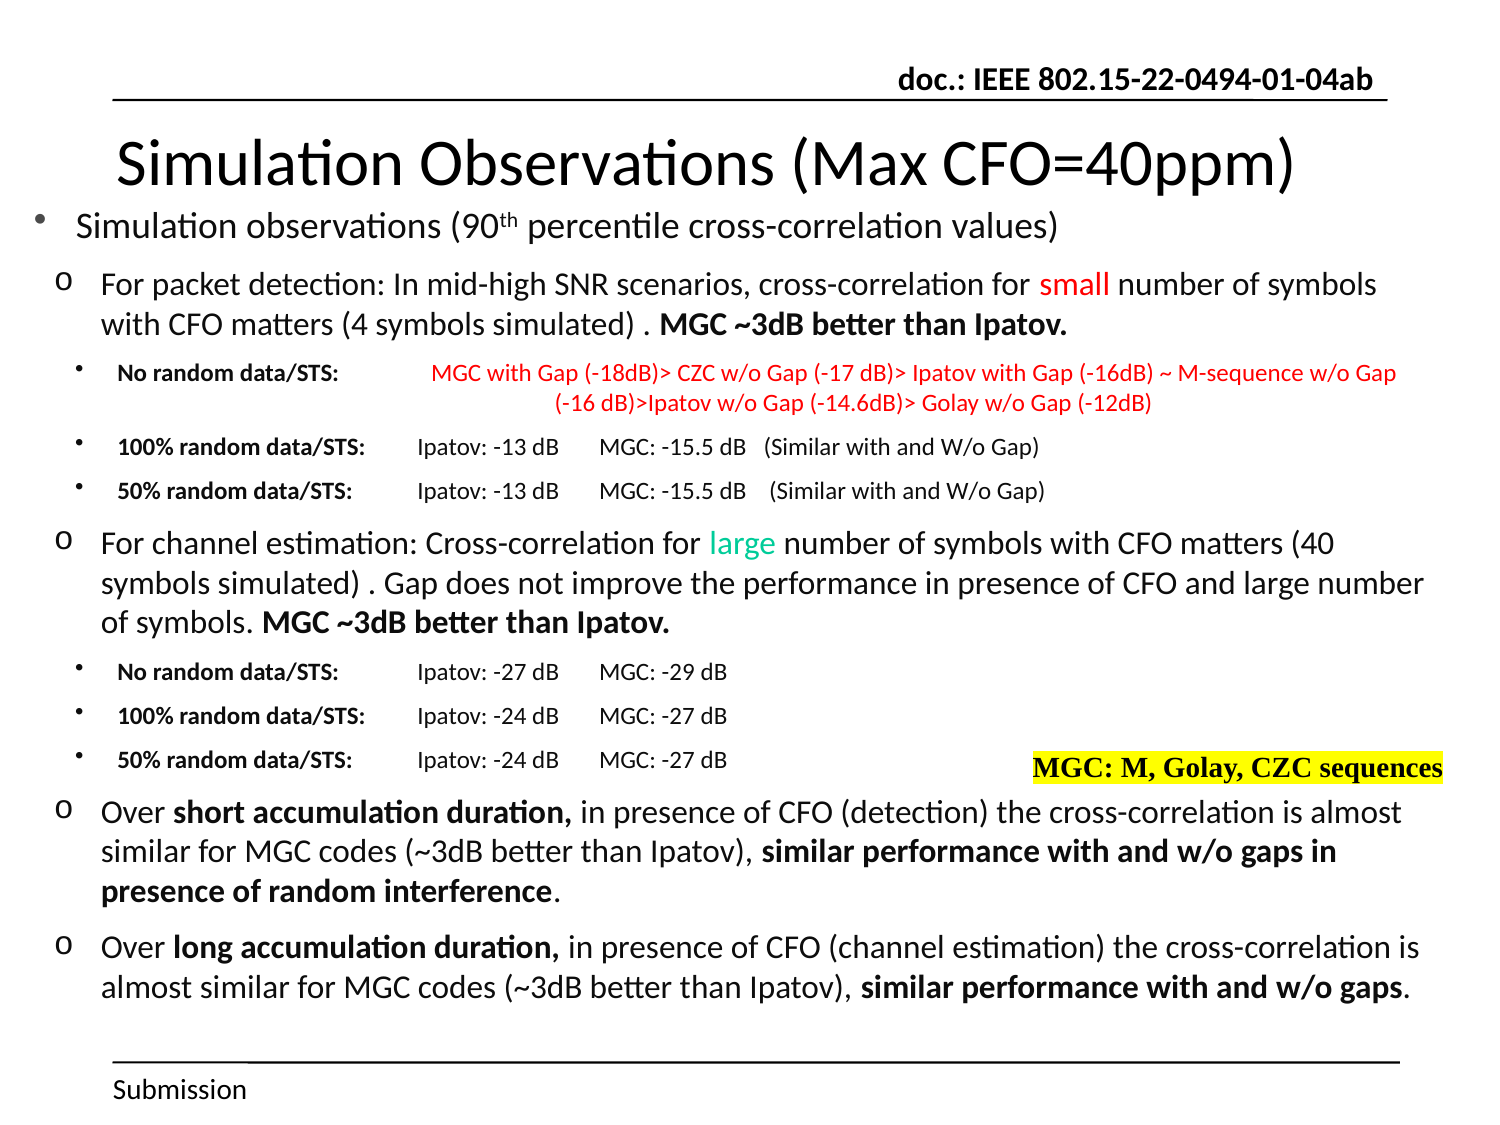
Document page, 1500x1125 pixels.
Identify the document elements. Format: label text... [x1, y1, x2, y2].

title Simulation Observations (Max CFO=40ppm) [17, 116, 1397, 200]
text_box MGC: M, Golay, CZC sequences [1015, 739, 1447, 796]
list Simulation observations (90th percentile cross-correlation values) For packet detection: In mid-high SNR scenarios, cross-correlation for small number of symbols with CFO matters (4 symbols simulated) . MGC ~3dB better than Ipatov. No random data/STS: MGC with Gap (-18dB)> CZC w/o Gap (-17 dB)> Ipatov with Gap (-16dB) ~ M-sequence w/o Gap (-16 dB)>Ipatov w/o Gap (-14.6dB)> Golay w/o Gap (-12dB) 100% random data/STS: Ipatov: -13 dB MGC: -15.5 dB (Similar with and W/o Gap) 50% random data/STS: Ipatov: -13 dB MGC: -15.5 dB (Similar with and W/o Gap) For channel estimation: Cross-correlation for large number of symbols with CFO matters (40 symbols simulated) . Gap does not improve the performance in presence of CFO and large number of symbols. MGC ~3dB better than Ipatov. No random data/STS: Ipatov: -27 dB MGC: -29 dB 100% random data/STS: Ipatov: -24 dB MGC: -27 dB 50% random data/STS: Ipatov: -24 dB MGC: -27 dB Over short accumulation duration, in presence of CFO (detection) the cross-correlation is almost similar for MGC codes (~3dB better than Ipatov), similar performance with and w/o gaps in presence of random interference. Over long accumulation duration, in presence of CFO (channel estimation) the cross-correlation is almost similar for MGC codes (~3dB better than Ipatov), similar performance with and w/o gaps. [0, 200, 1436, 830]
